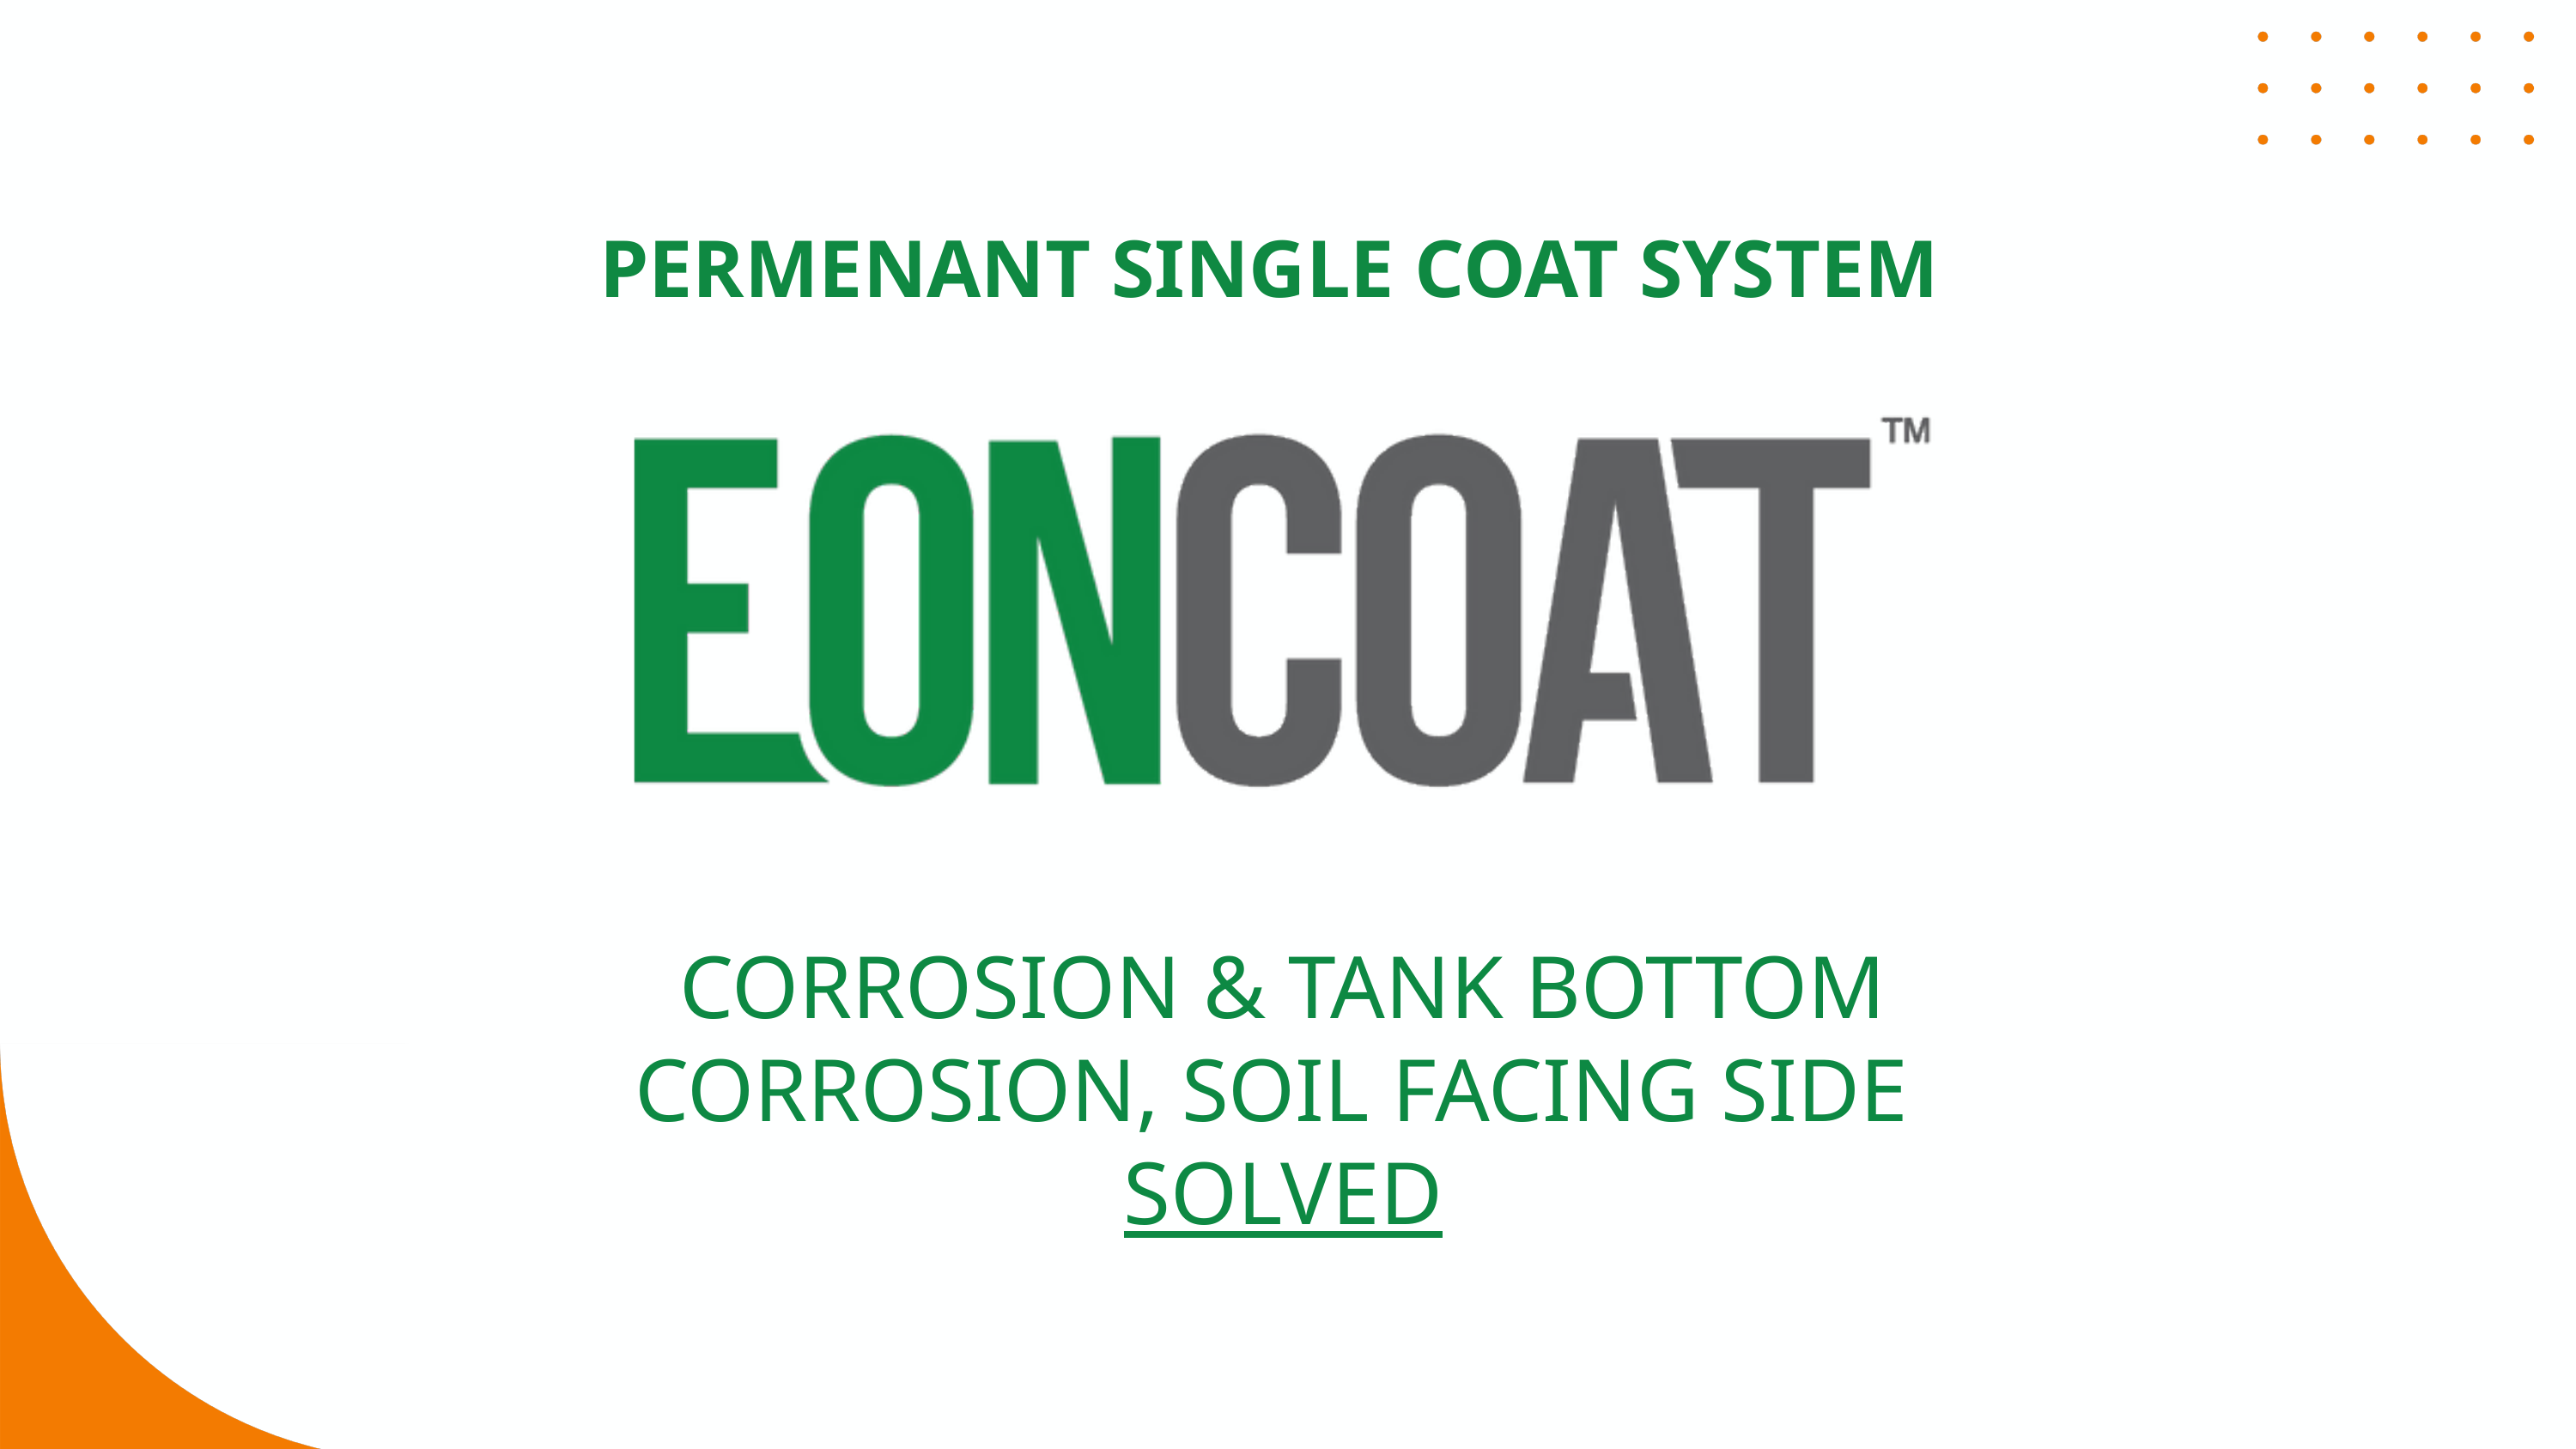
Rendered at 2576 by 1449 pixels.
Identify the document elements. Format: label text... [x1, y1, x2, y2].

text_box [0, 1043, 417, 1449]
text_box CORROSION & TANK BOTTOM CORROSION, SOIL FACING SIDE SOLVED [416, 926, 2150, 1248]
text_box [2257, 0, 2576, 145]
picture [634, 391, 1942, 827]
text_box PERMENANT SINGLE COAT SYSTEM [389, 212, 2150, 320]
